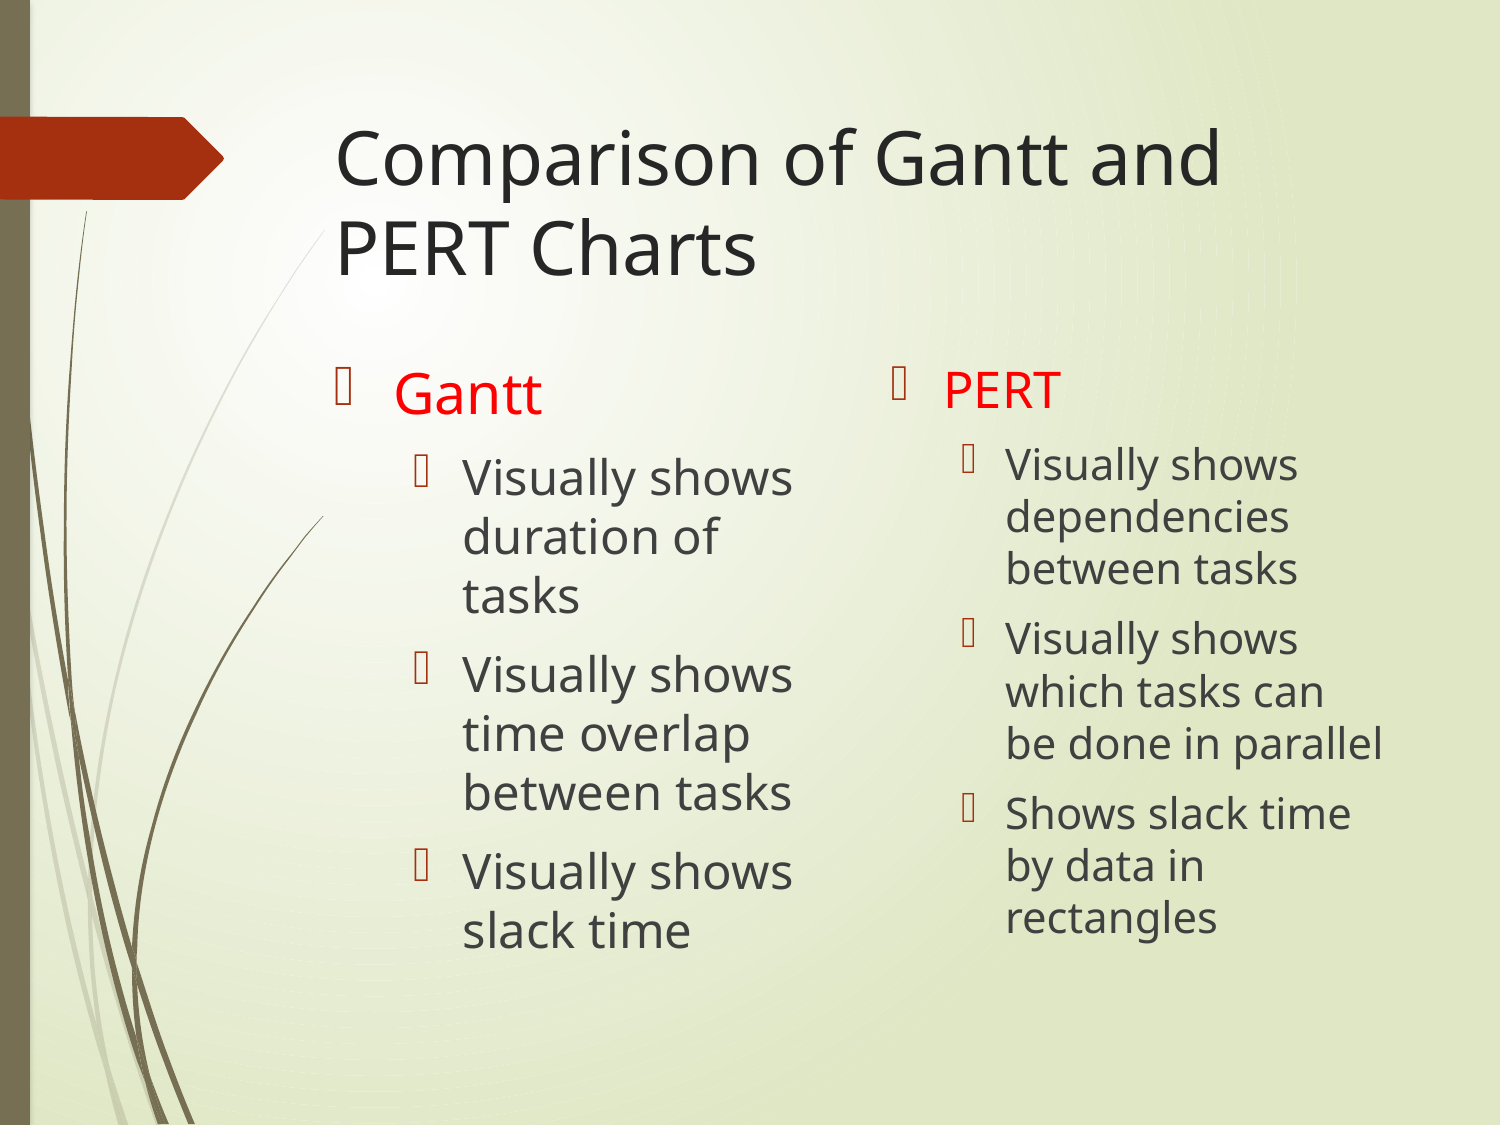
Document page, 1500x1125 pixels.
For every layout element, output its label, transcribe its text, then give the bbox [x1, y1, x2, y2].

title Comparison of Gantt and PERT Charts [319, 102, 1400, 313]
list Gantt Visually shows duration of tasks Visually shows time overlap between tasks Visually shows slack time [318, 350, 844, 969]
list PERT Visually shows dependencies between tasks Visually shows which tasks can be done in parallel Shows slack time by data in rectangles [875, 350, 1400, 969]
